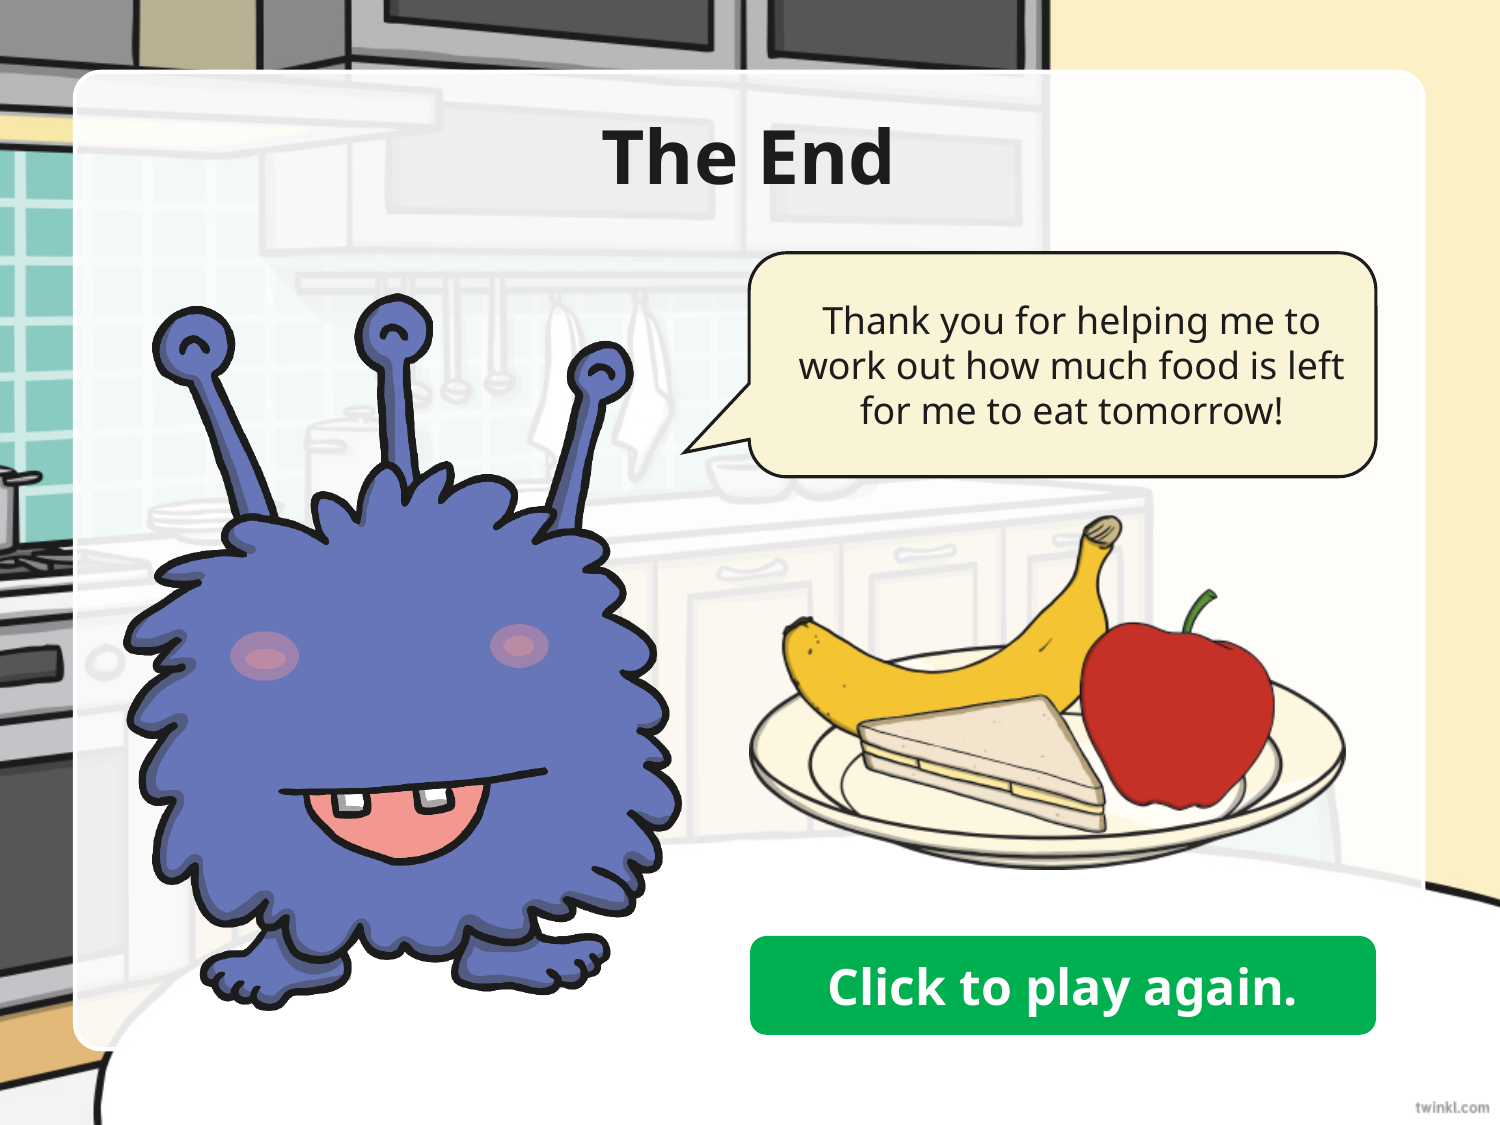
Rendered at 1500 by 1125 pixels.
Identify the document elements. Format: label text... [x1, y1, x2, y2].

text_box Thank you for helping me to work out how much food is left for me to eat tomorrow! [682, 251, 1378, 478]
text_box Click to play again. [748, 934, 1378, 1036]
title The End [73, 76, 1426, 244]
picture [0, 0, 1500, 1125]
